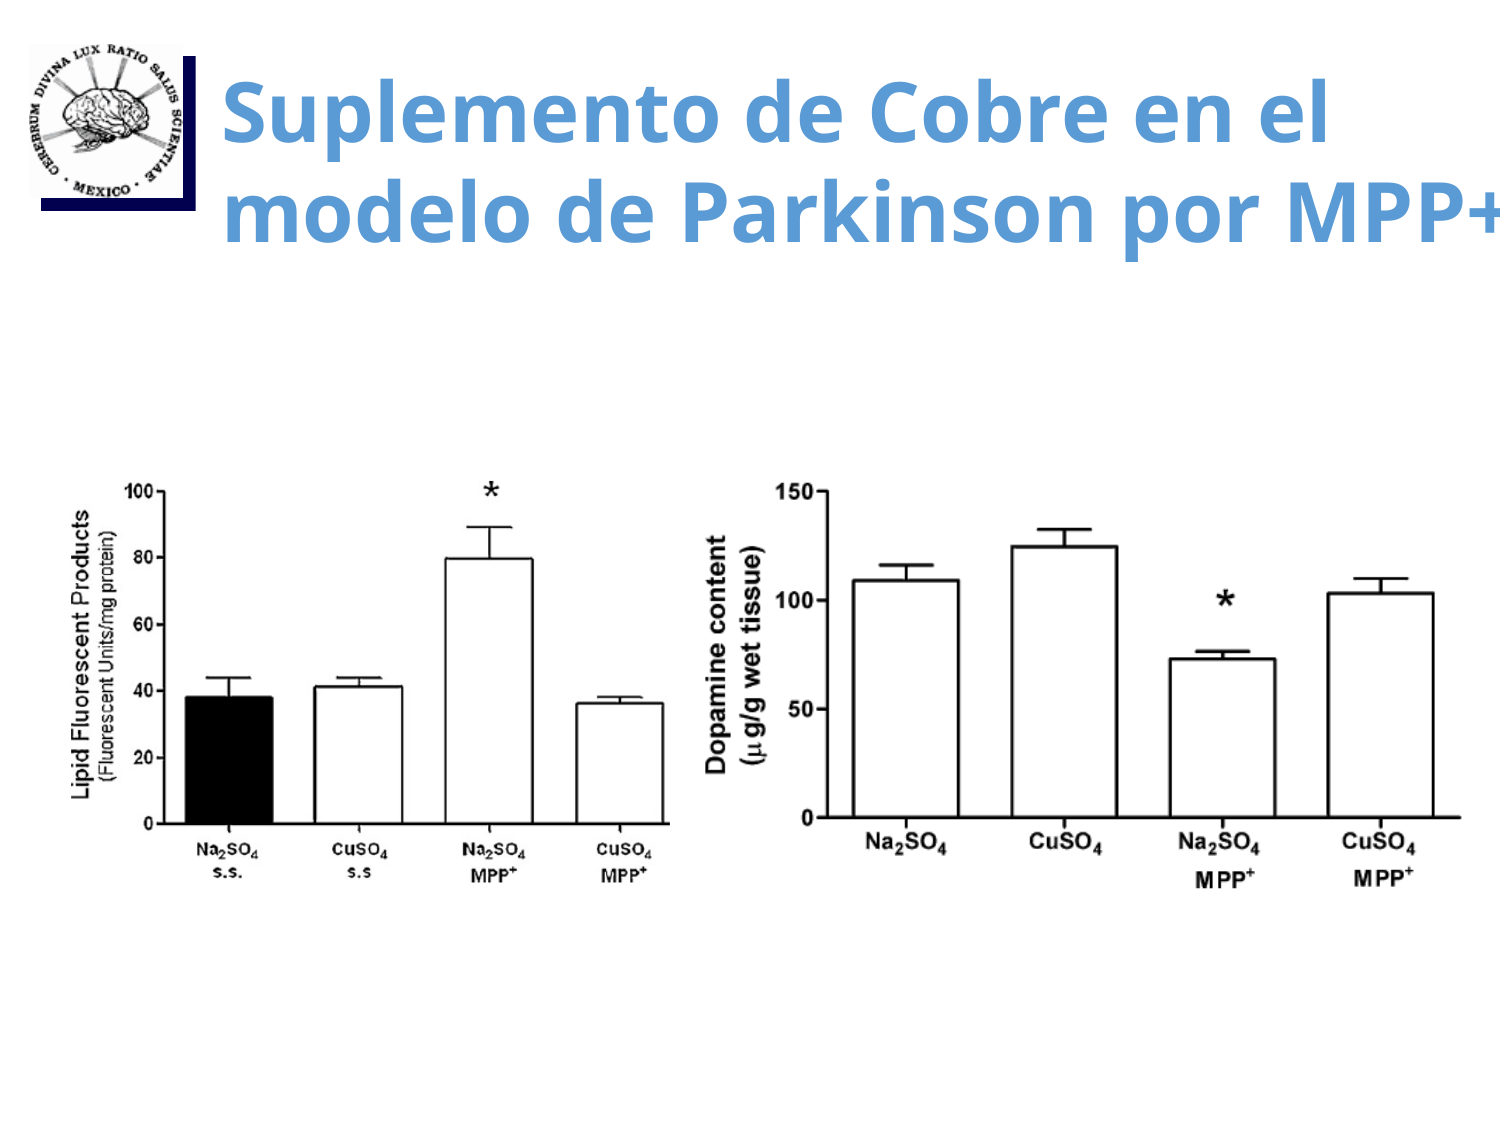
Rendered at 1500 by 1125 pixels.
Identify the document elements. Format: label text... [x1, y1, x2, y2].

text_box Suplemento de Cobre en el modelo de Parkinson por MPP+ [206, 52, 1500, 277]
picture [29, 44, 183, 198]
picture [62, 445, 1483, 894]
